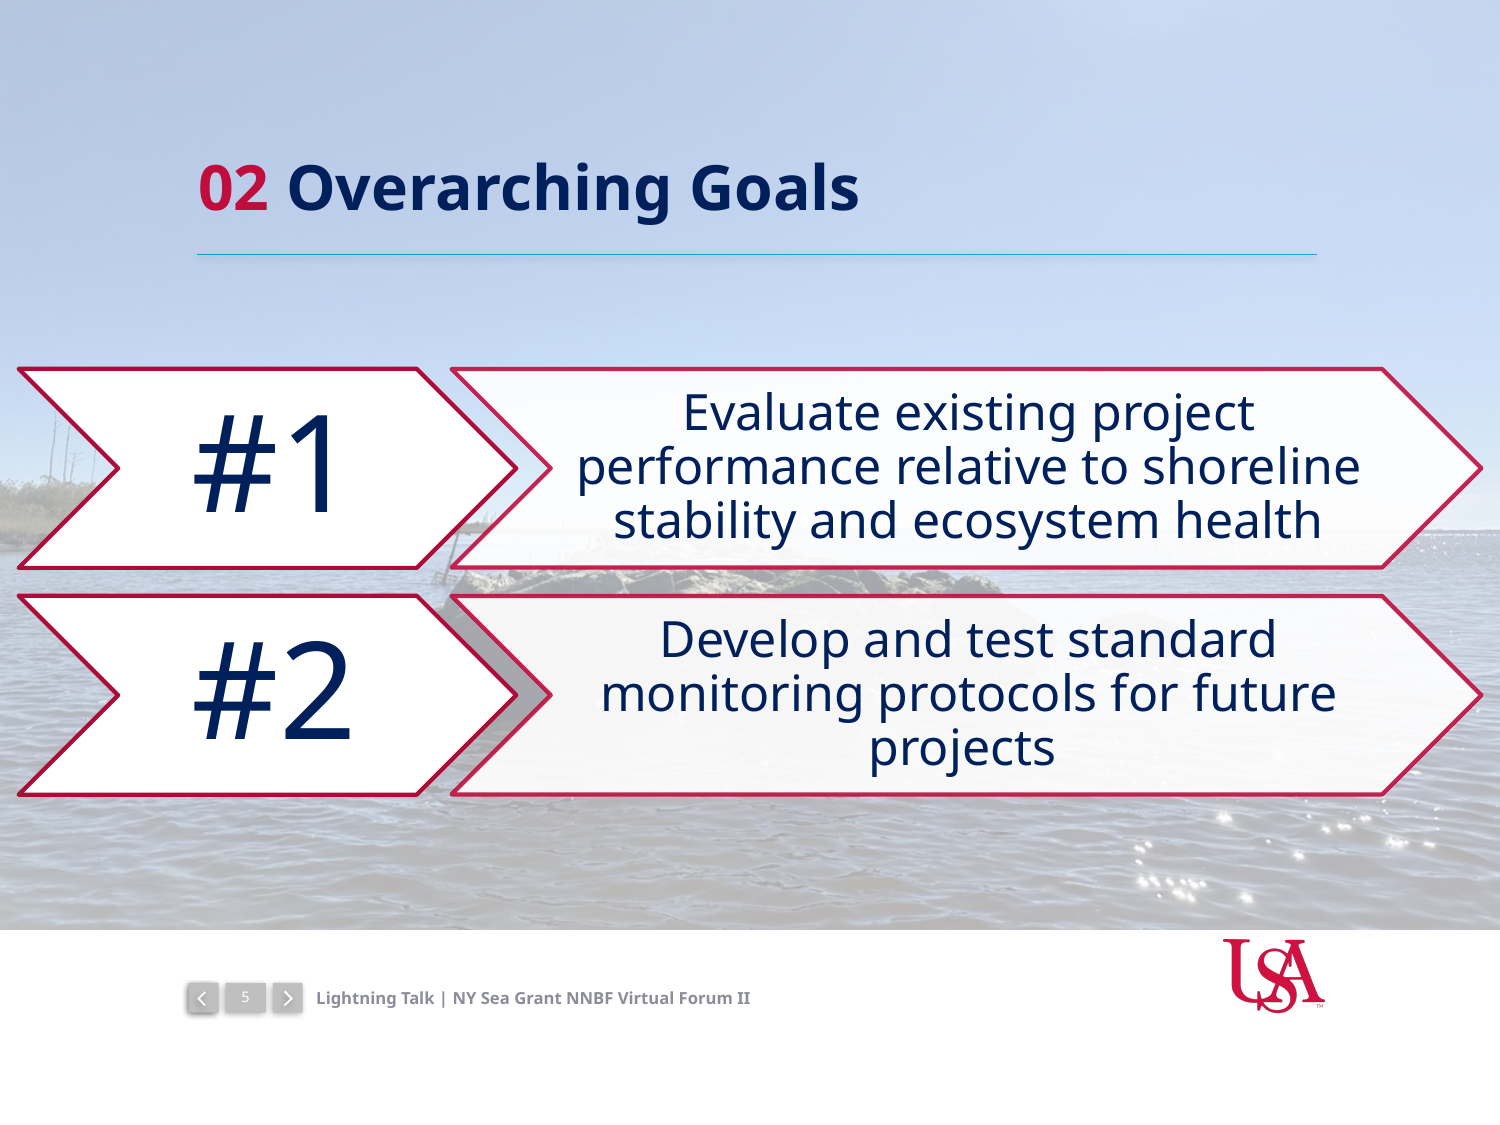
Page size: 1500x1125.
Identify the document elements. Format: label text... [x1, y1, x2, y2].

picture [1223, 939, 1325, 1014]
picture [0, 0, 1500, 931]
slide_number 5 [218, 982, 273, 1013]
slide_number Lightning Talk | NY Sea Grant NNBF Virtual Forum II [301, 982, 1166, 1014]
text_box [17, 270, 1483, 893]
